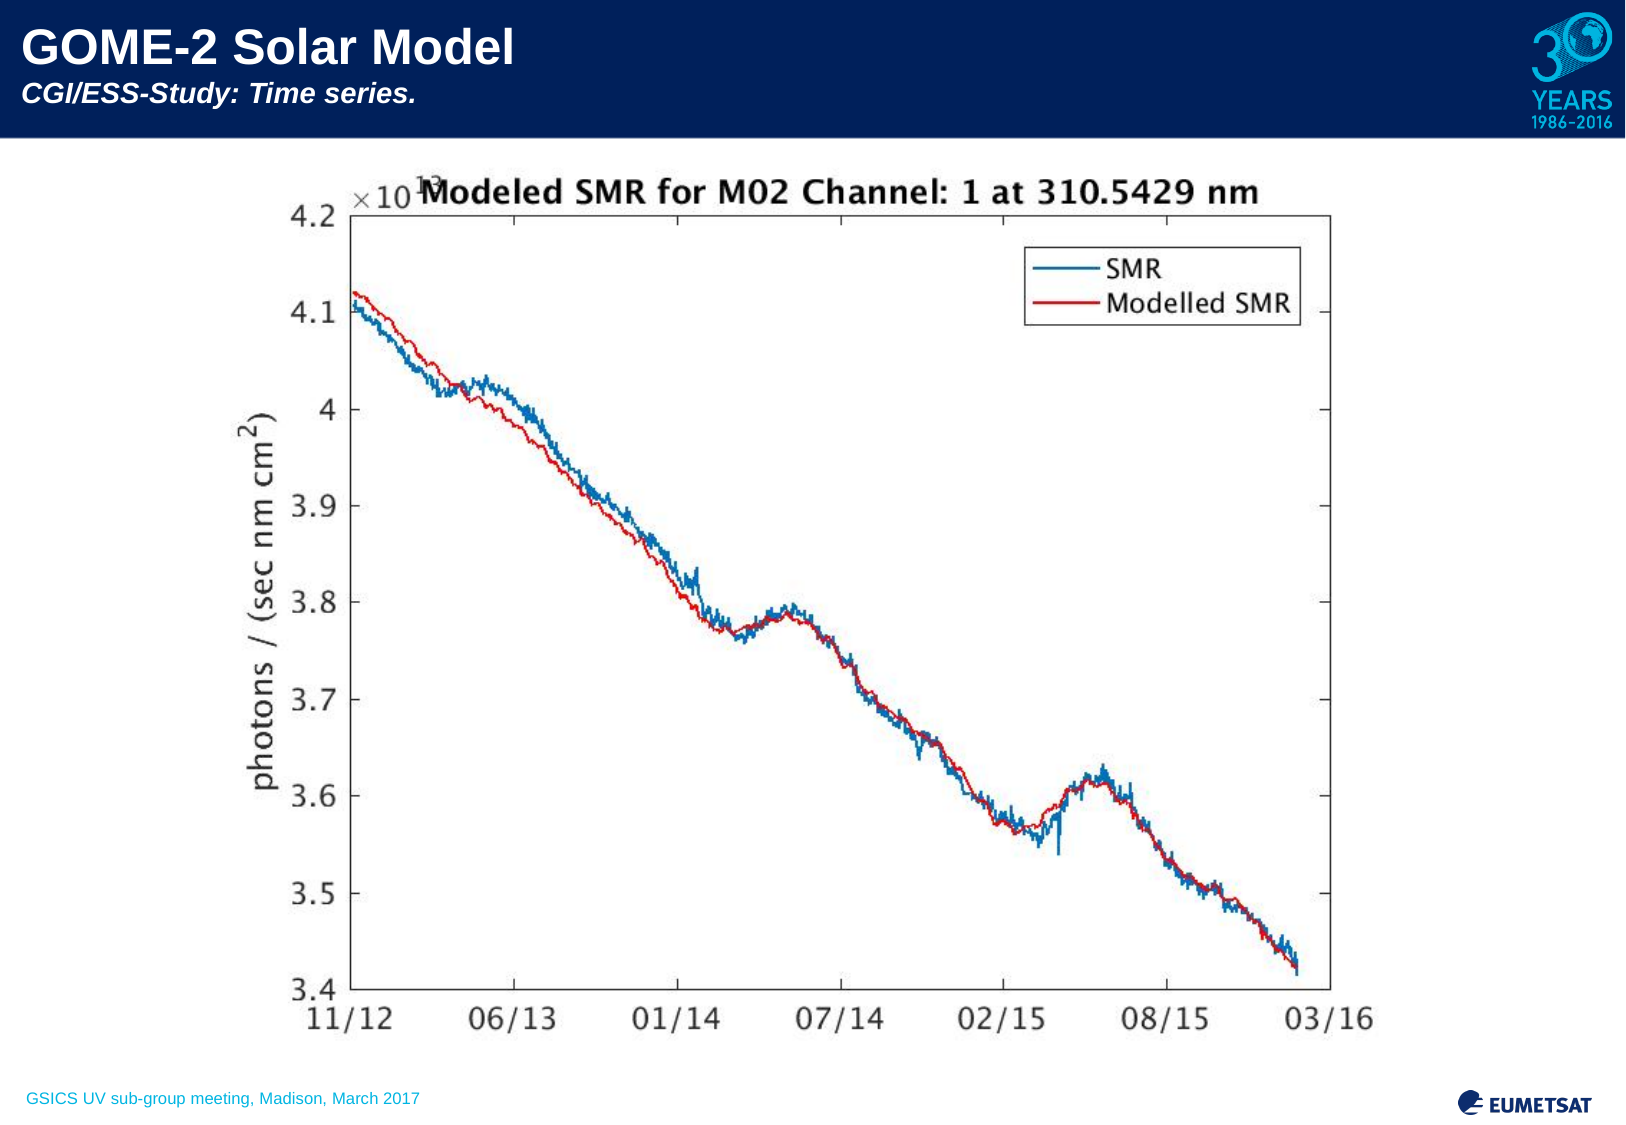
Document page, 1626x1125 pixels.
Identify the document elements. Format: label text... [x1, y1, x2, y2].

picture [0, 0, 1626, 1125]
text_box GOME-2 Solar Model CGI/ESS-Study: Time series. [6, 7, 1587, 117]
